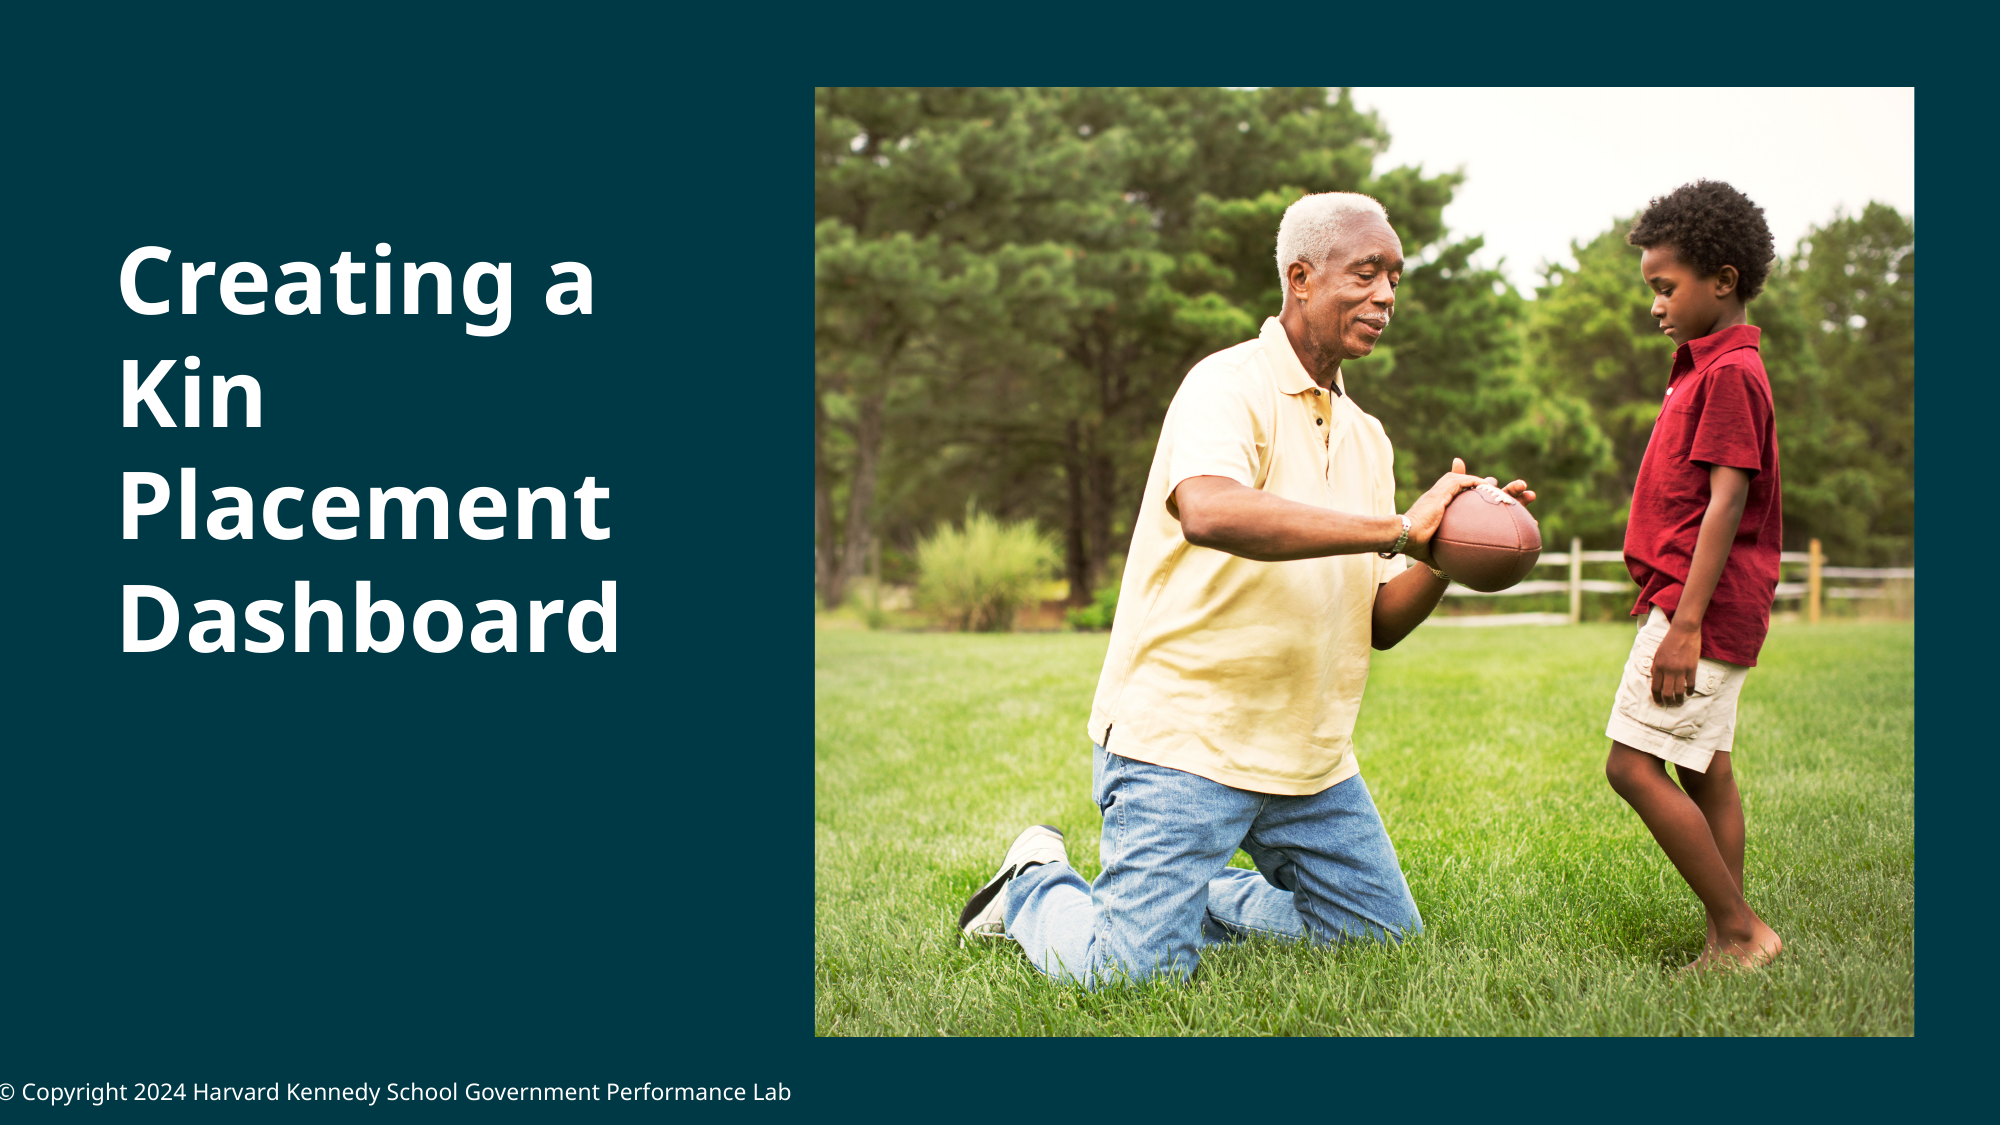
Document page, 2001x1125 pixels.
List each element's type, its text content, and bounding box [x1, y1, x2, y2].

text_box Creating a Kin Placement Dashboard [100, 213, 751, 679]
picture [815, 88, 1914, 1036]
